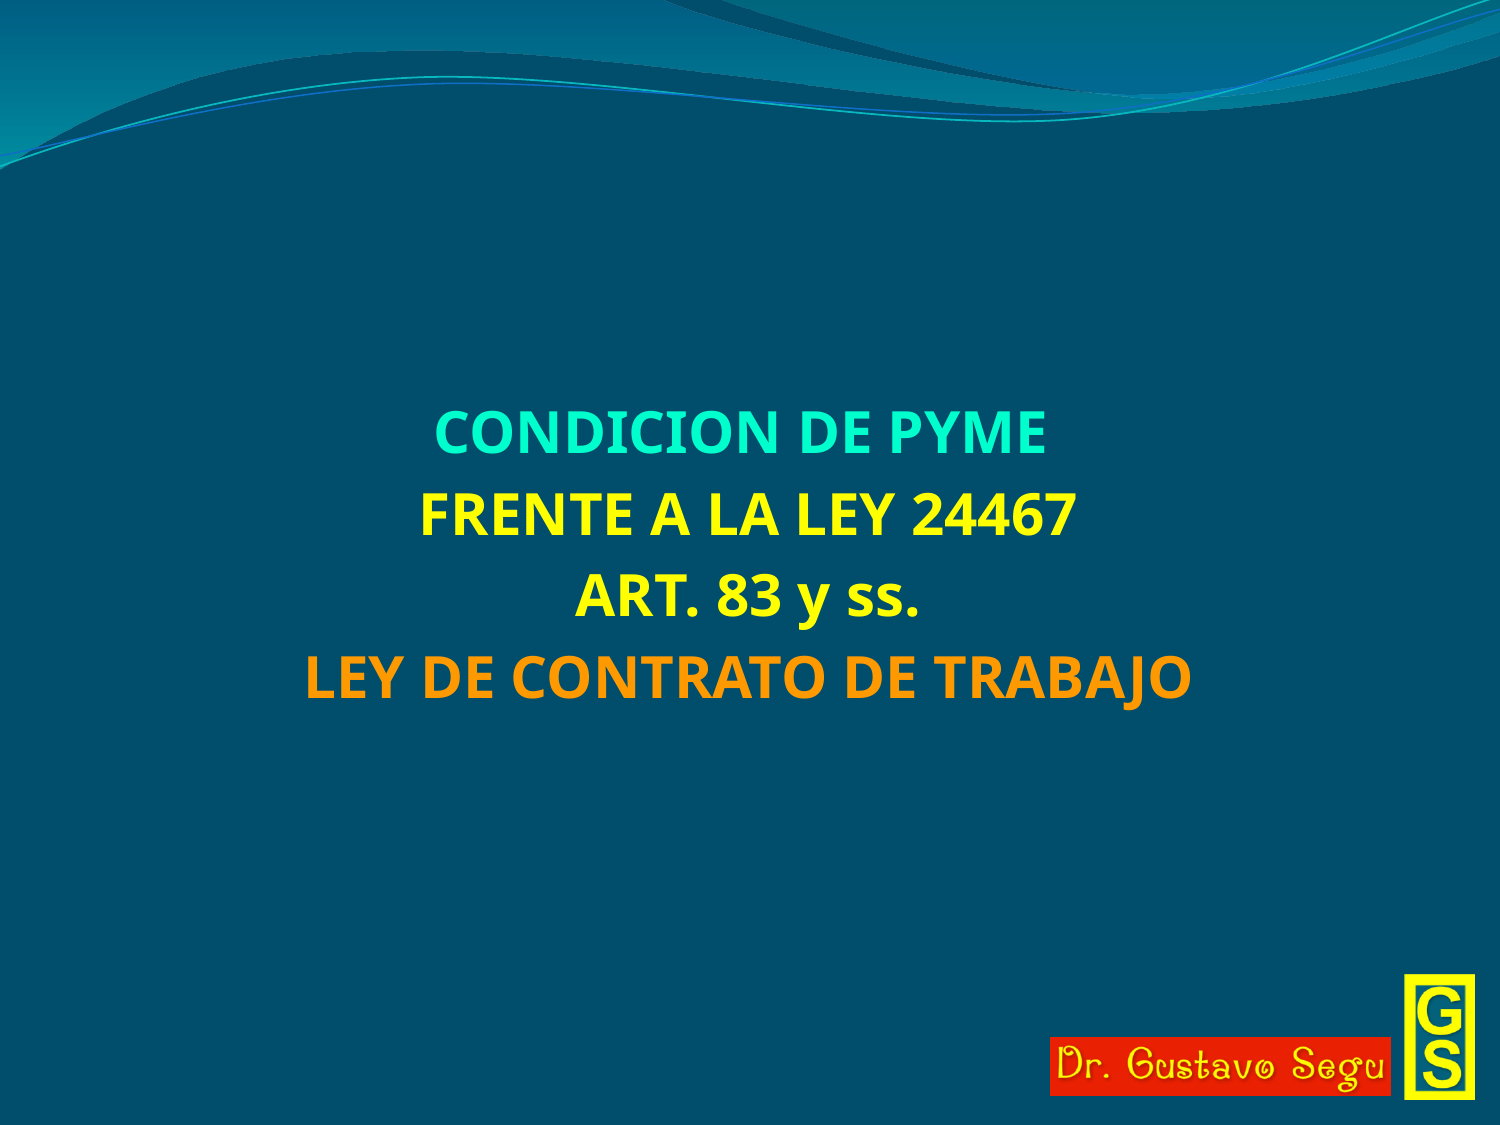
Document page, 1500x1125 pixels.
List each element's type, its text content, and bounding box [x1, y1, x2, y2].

picture [1405, 975, 1474, 1099]
picture [1051, 1038, 1390, 1095]
subtitle CONDICION DE PYME FRENTE A LA LEY 24467 ART. 83 y ss. LEY DE CONTRATO DE TRABAJO [112, 224, 1388, 1025]
